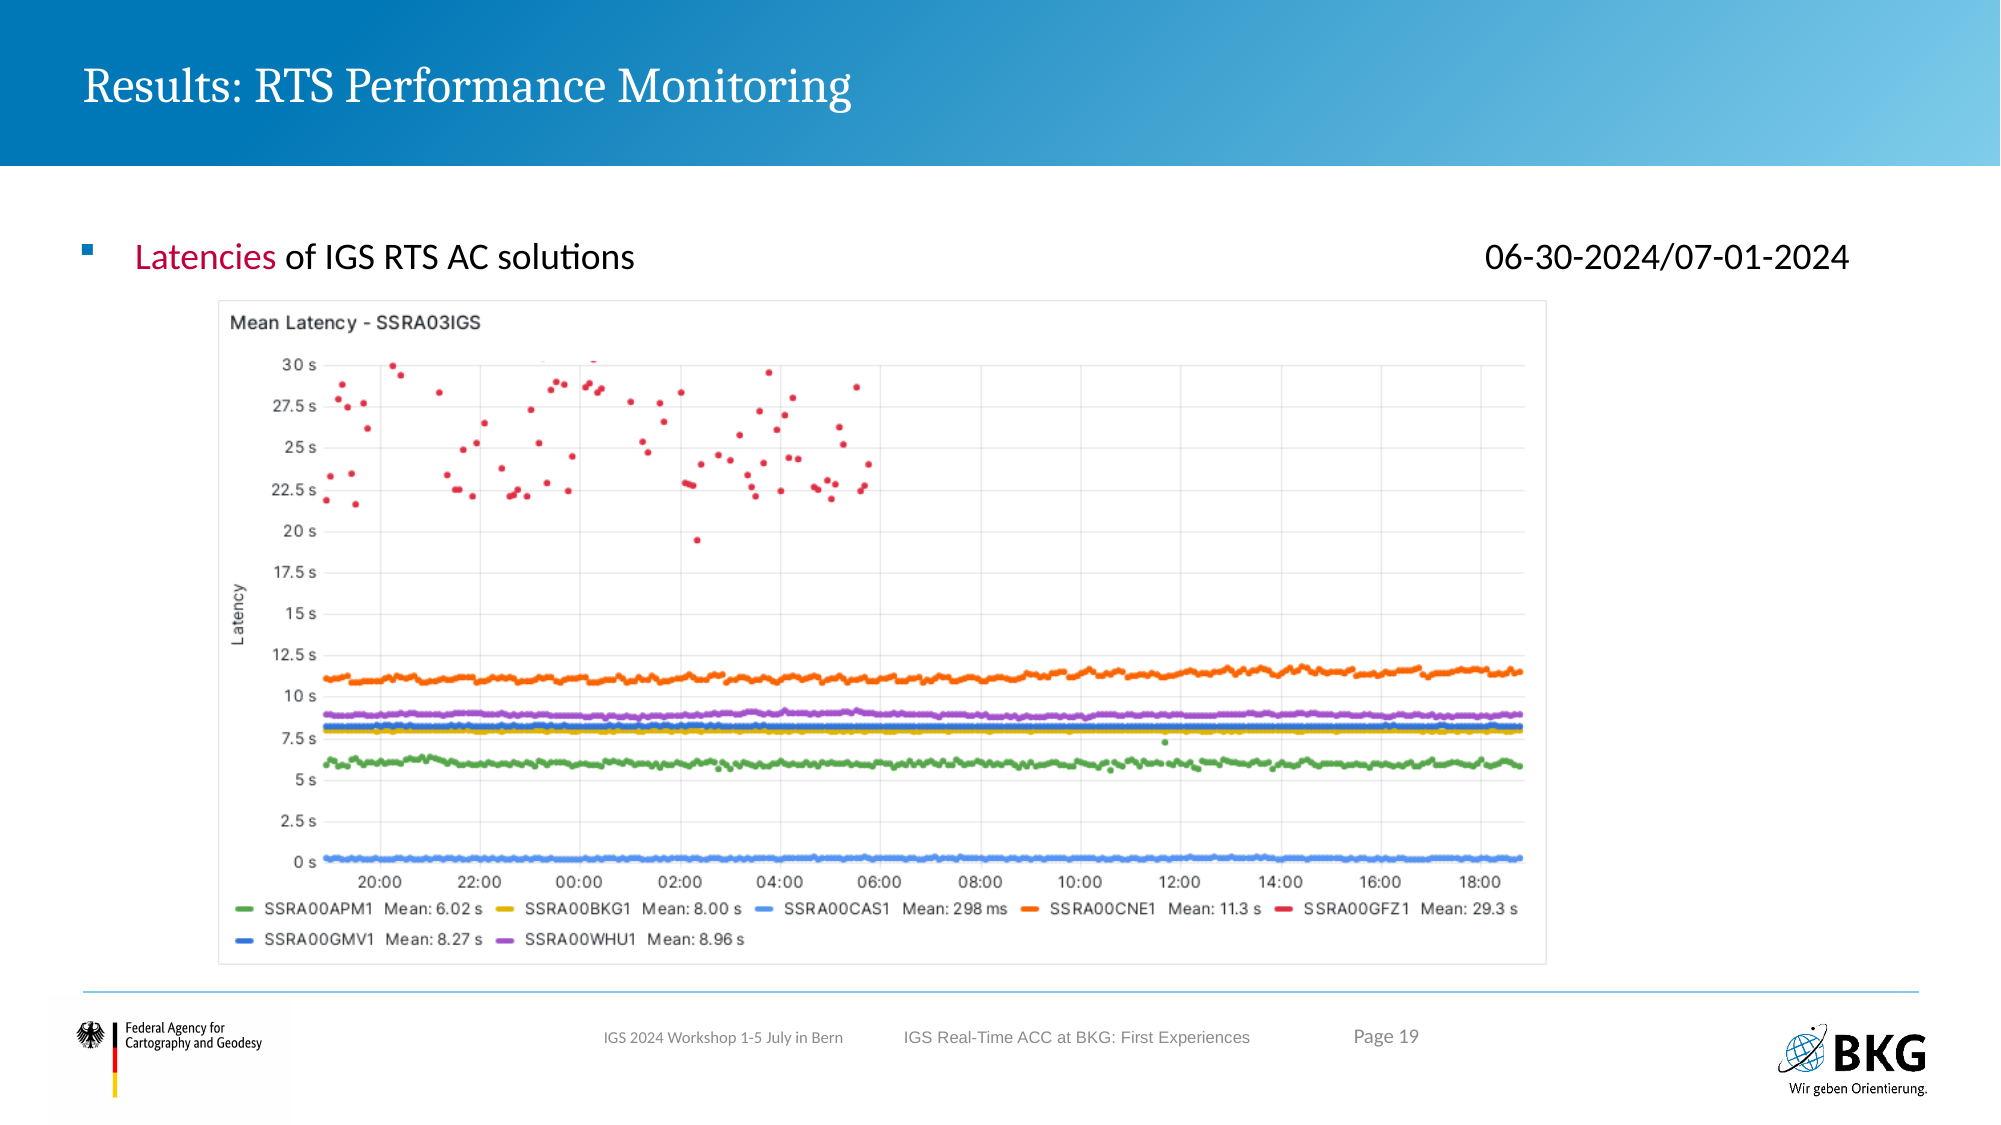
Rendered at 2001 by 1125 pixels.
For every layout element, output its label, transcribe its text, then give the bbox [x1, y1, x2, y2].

picture [47, 995, 291, 1125]
picture [218, 300, 1547, 965]
title Results: RTS Performance Monitoring [82, 18, 1920, 148]
list Latencies of IGS RTS AC solutions 06-30-2024/07-01-2024 [78, 227, 1920, 960]
picture [1761, 1010, 1949, 1117]
